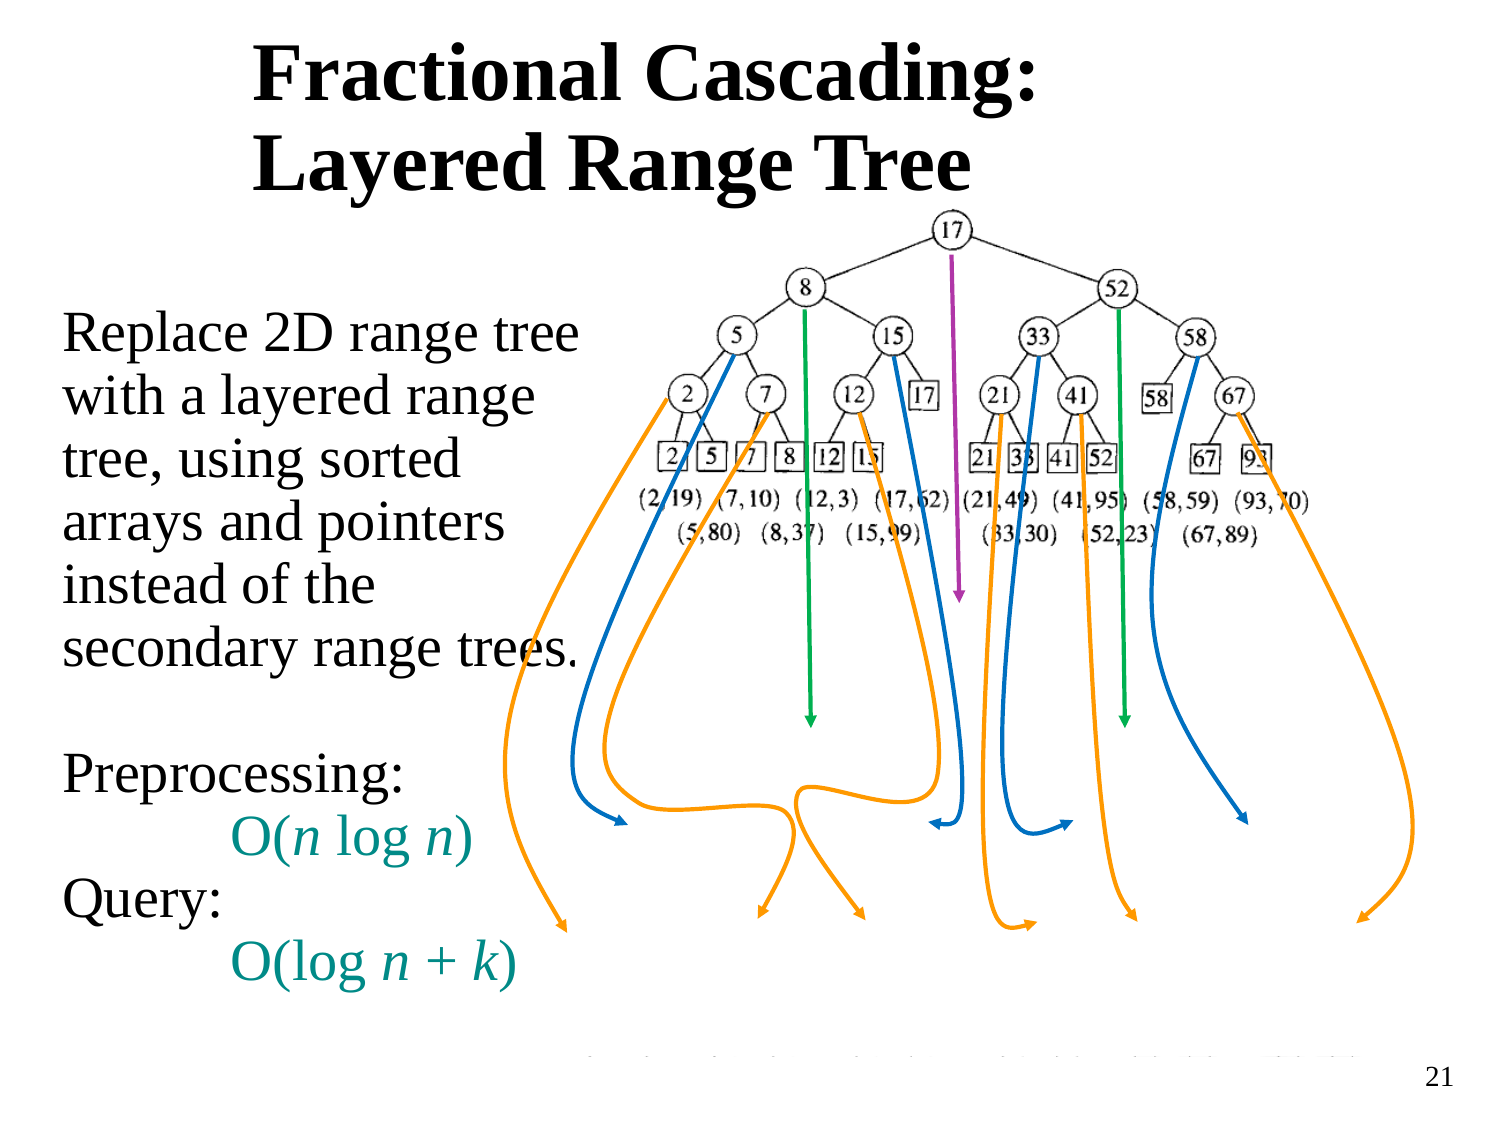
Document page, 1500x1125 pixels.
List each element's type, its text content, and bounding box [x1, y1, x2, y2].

text_box [1379, 697, 1413, 904]
picture [570, 185, 1375, 1108]
text_box [504, 574, 565, 932]
text_box Replace 2D range tree with a layered range tree, using sorted arrays and pointers instead of the secondary range trees. Preprocessing: O(n log n) Query: O(log n + k) [47, 293, 565, 1001]
title Fractional Cascading: Layered Range Tree [237, 24, 1476, 213]
